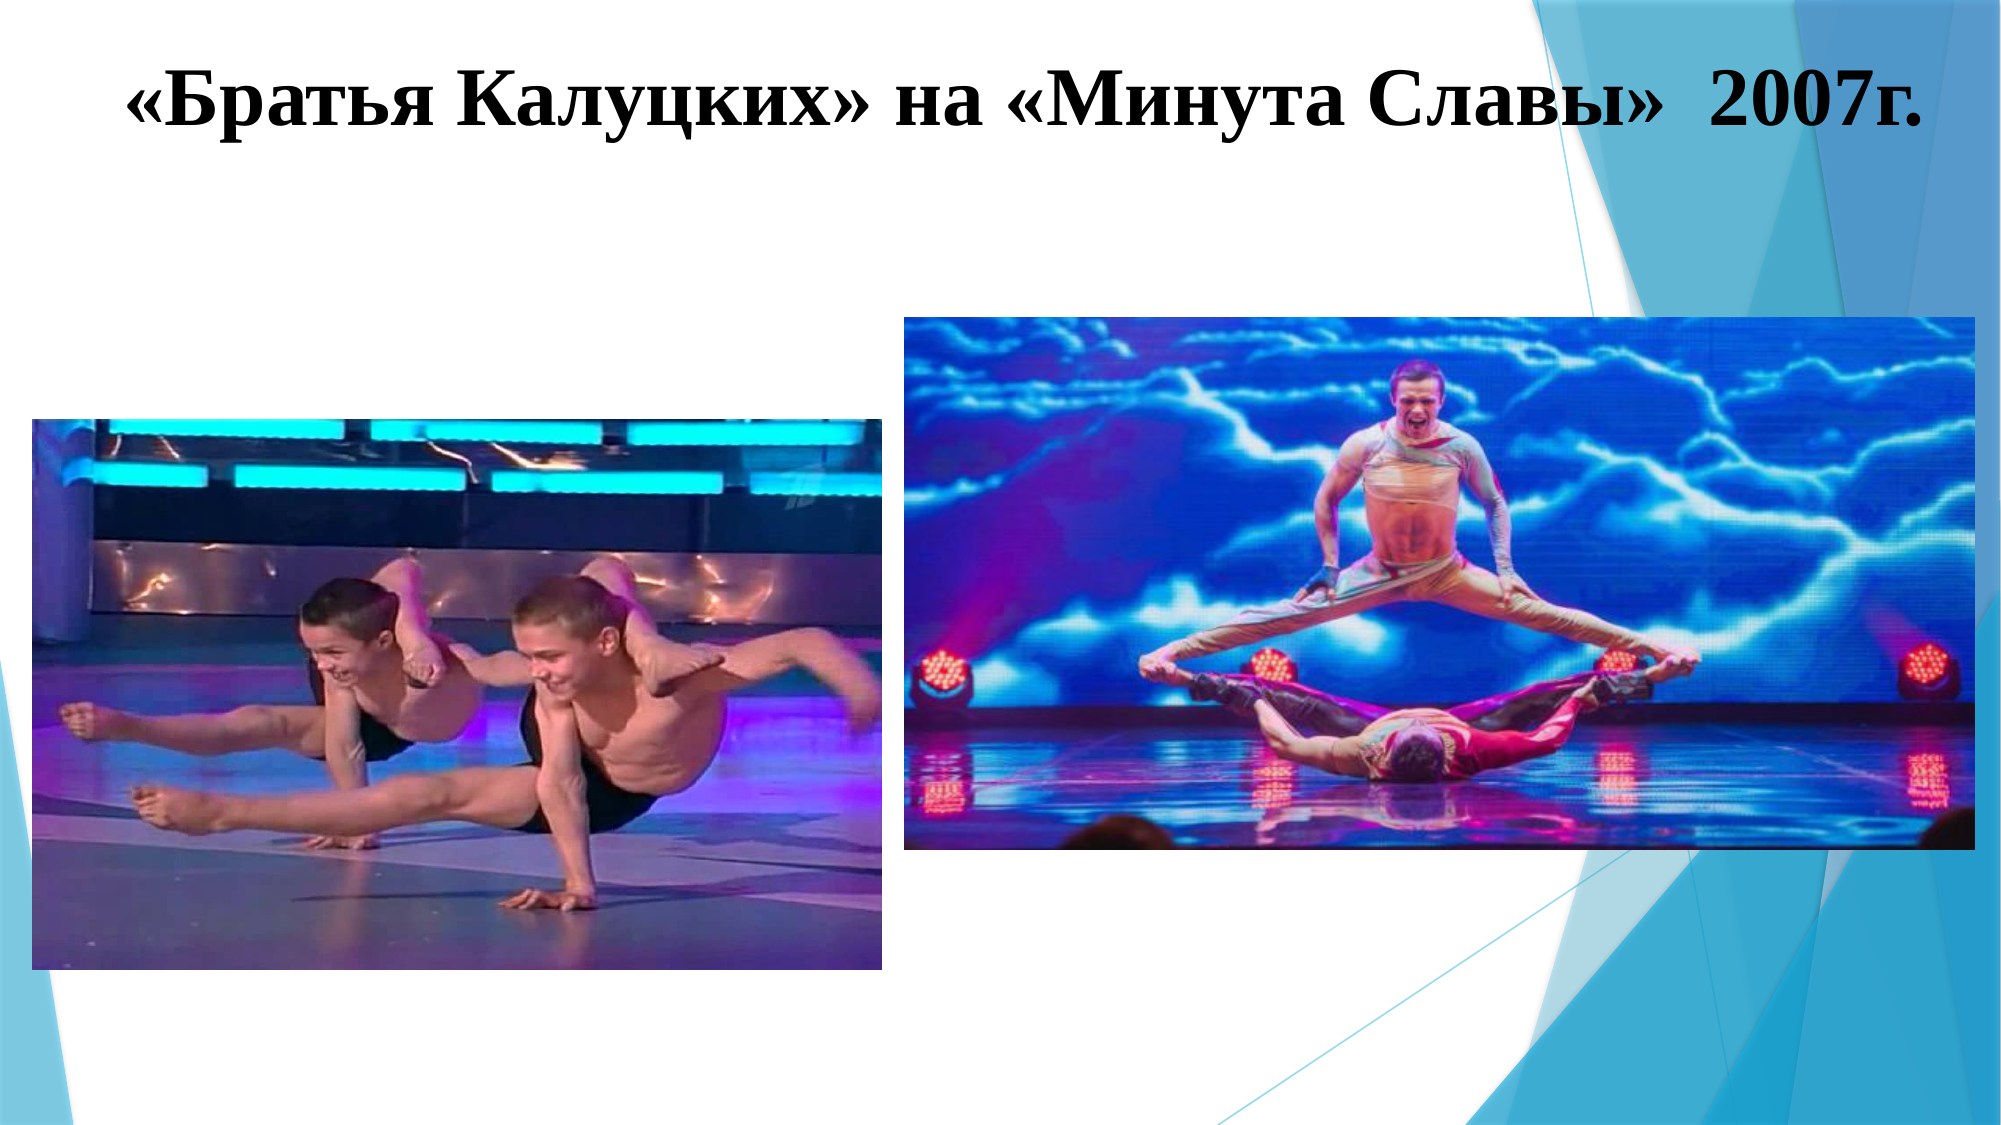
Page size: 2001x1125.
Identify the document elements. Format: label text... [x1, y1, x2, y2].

picture [903, 317, 1976, 851]
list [31, 419, 882, 971]
title «Братья Калуцких» на «Минута Славы» 2007г. [108, 34, 1975, 177]
